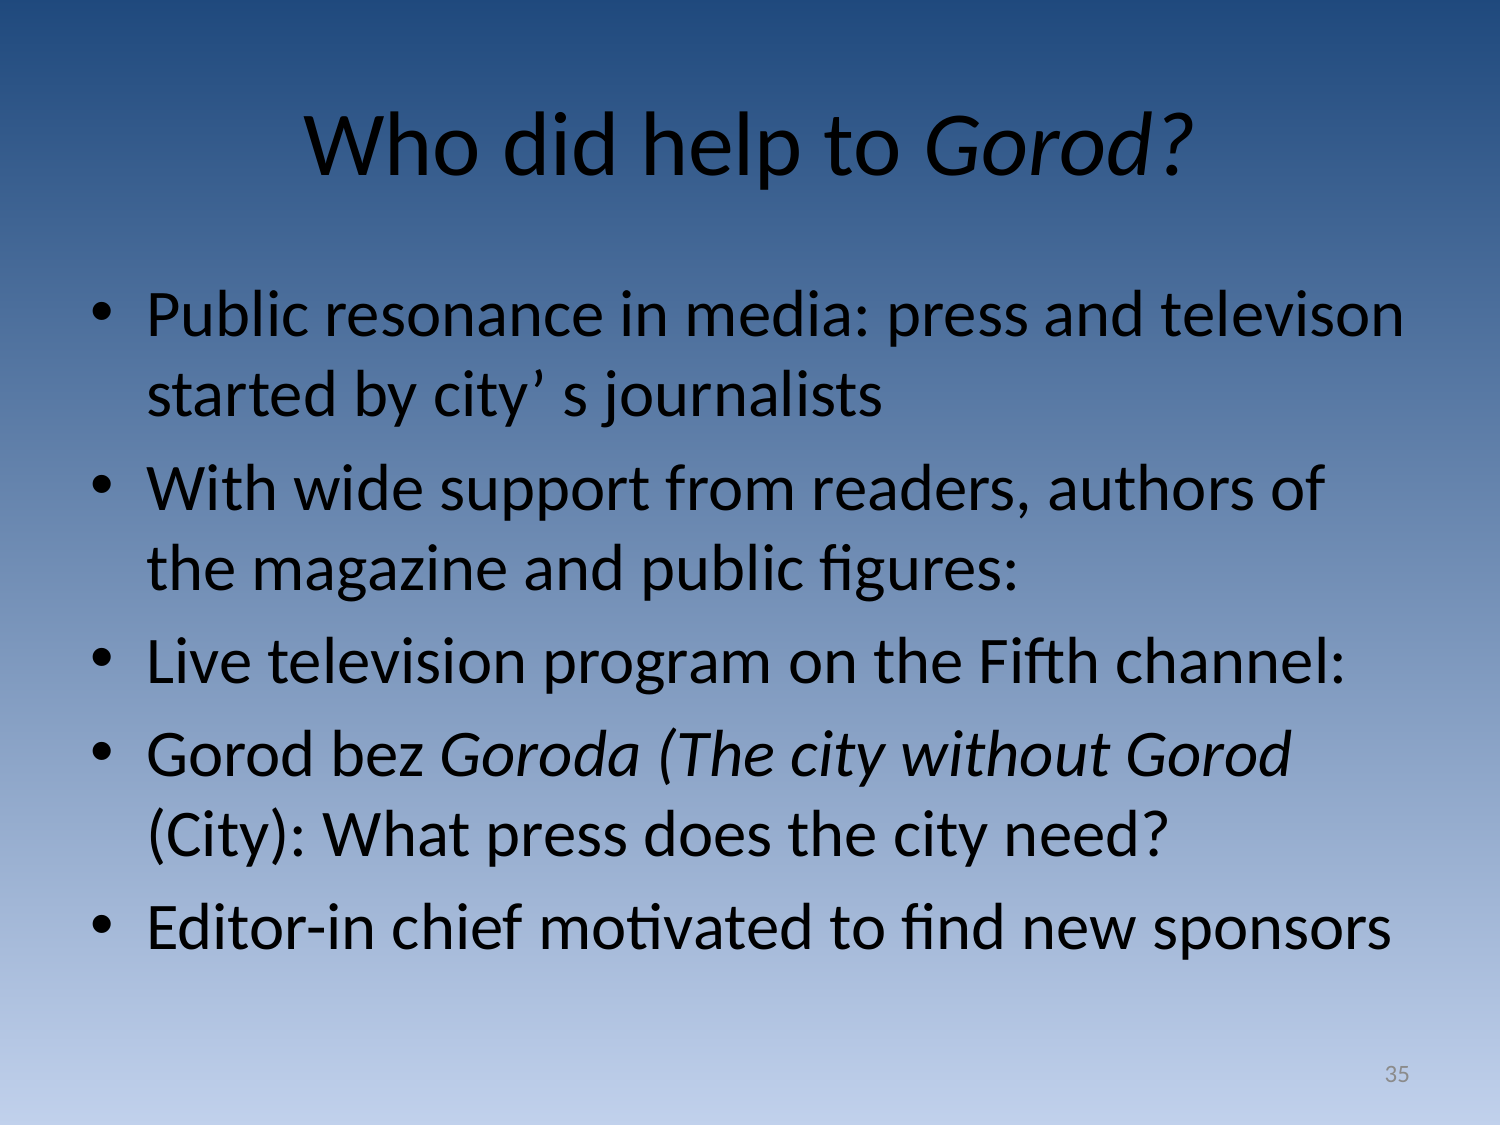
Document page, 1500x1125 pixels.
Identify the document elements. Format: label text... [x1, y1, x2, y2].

title Who did help to Gorod? [74, 44, 1426, 233]
list Public resonance in media: press and televison started by city’ s journalists With wide support from readers, authors of the magazine and public figures: Live television program on the Fifth channel: Gorod bez Goroda (The city without Gorod (City): What press does the city need? Editor-in chief motivated to find new sponsors [74, 262, 1426, 1006]
slide_number 35 [1074, 1042, 1425, 1103]
